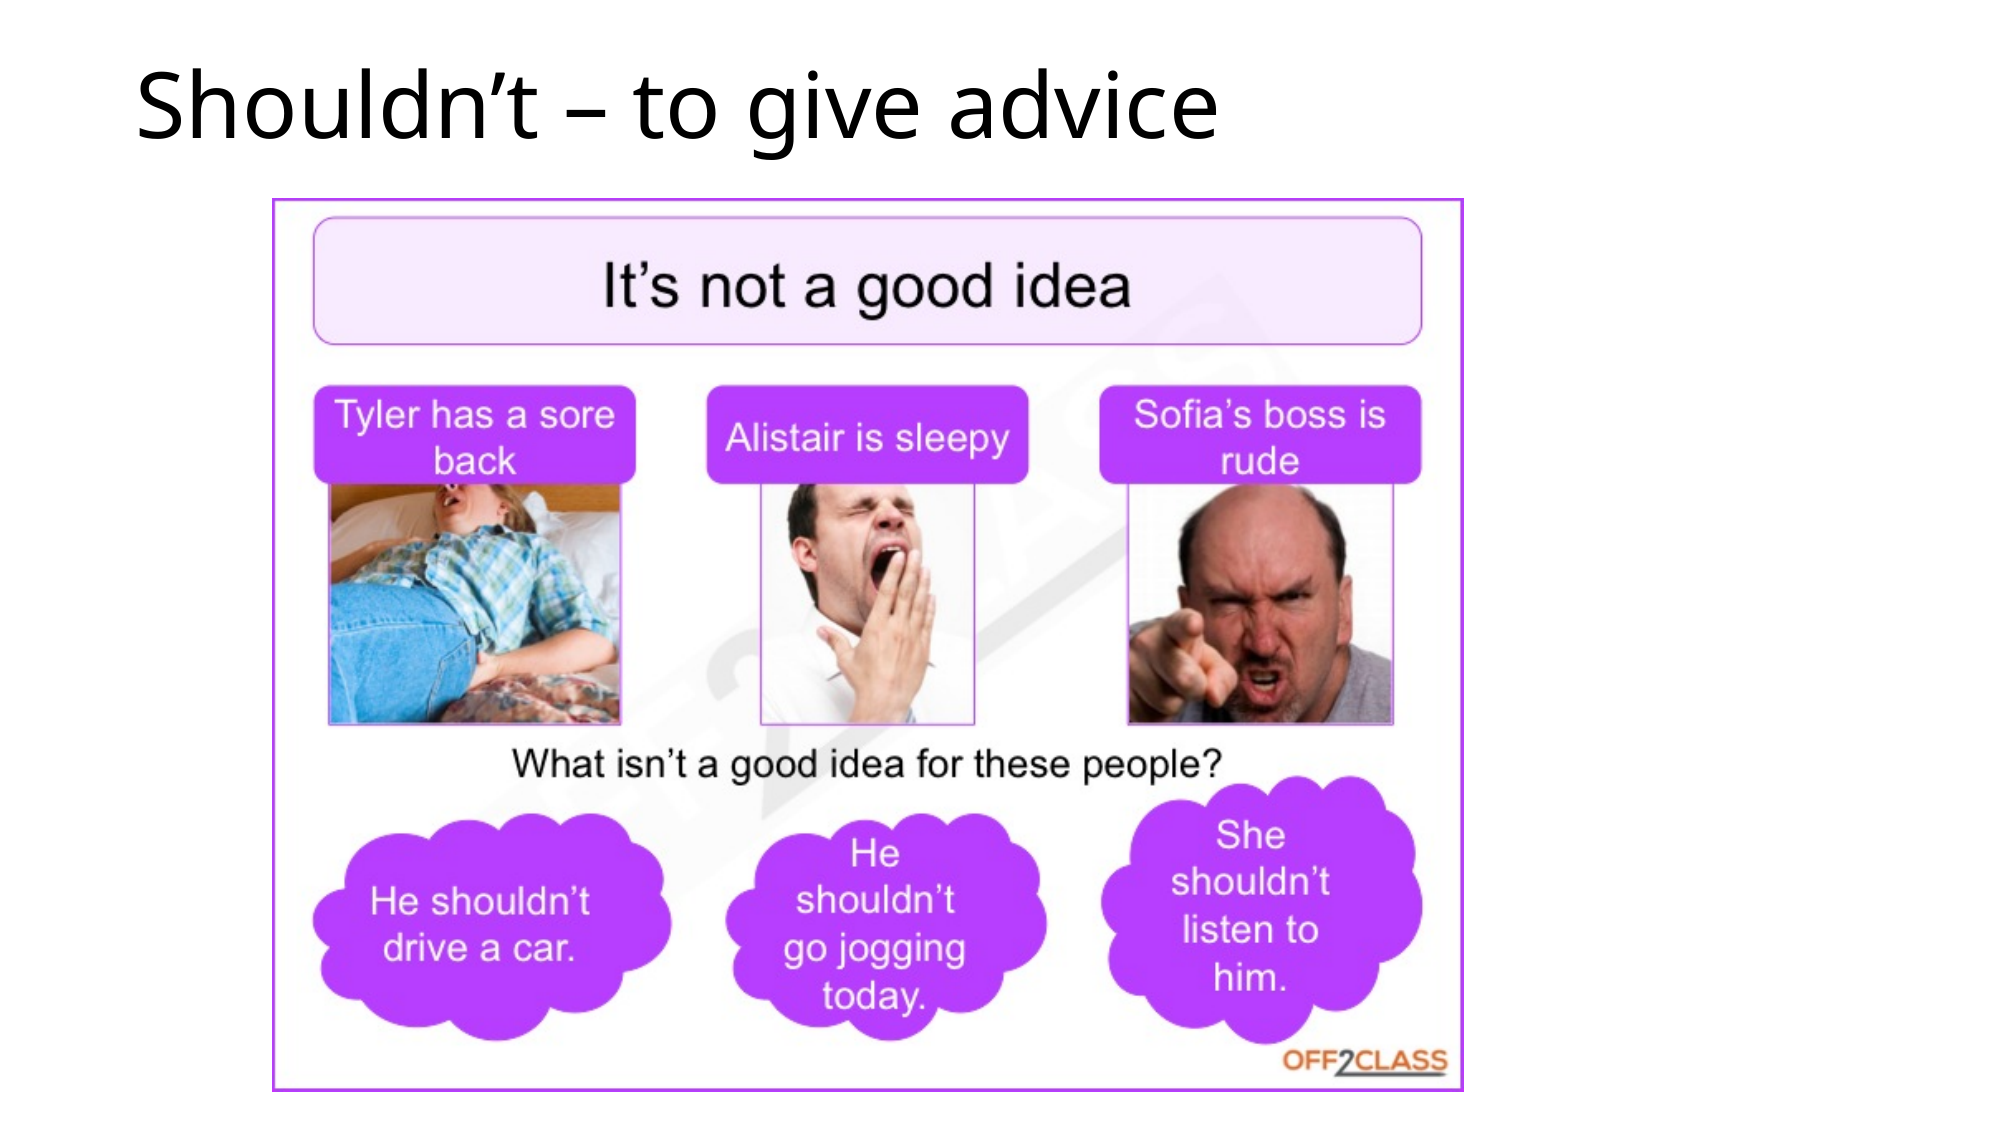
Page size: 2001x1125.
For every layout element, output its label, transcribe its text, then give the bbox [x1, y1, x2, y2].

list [272, 198, 1464, 1092]
title Shouldn’t – to give advice [120, 0, 1846, 218]
